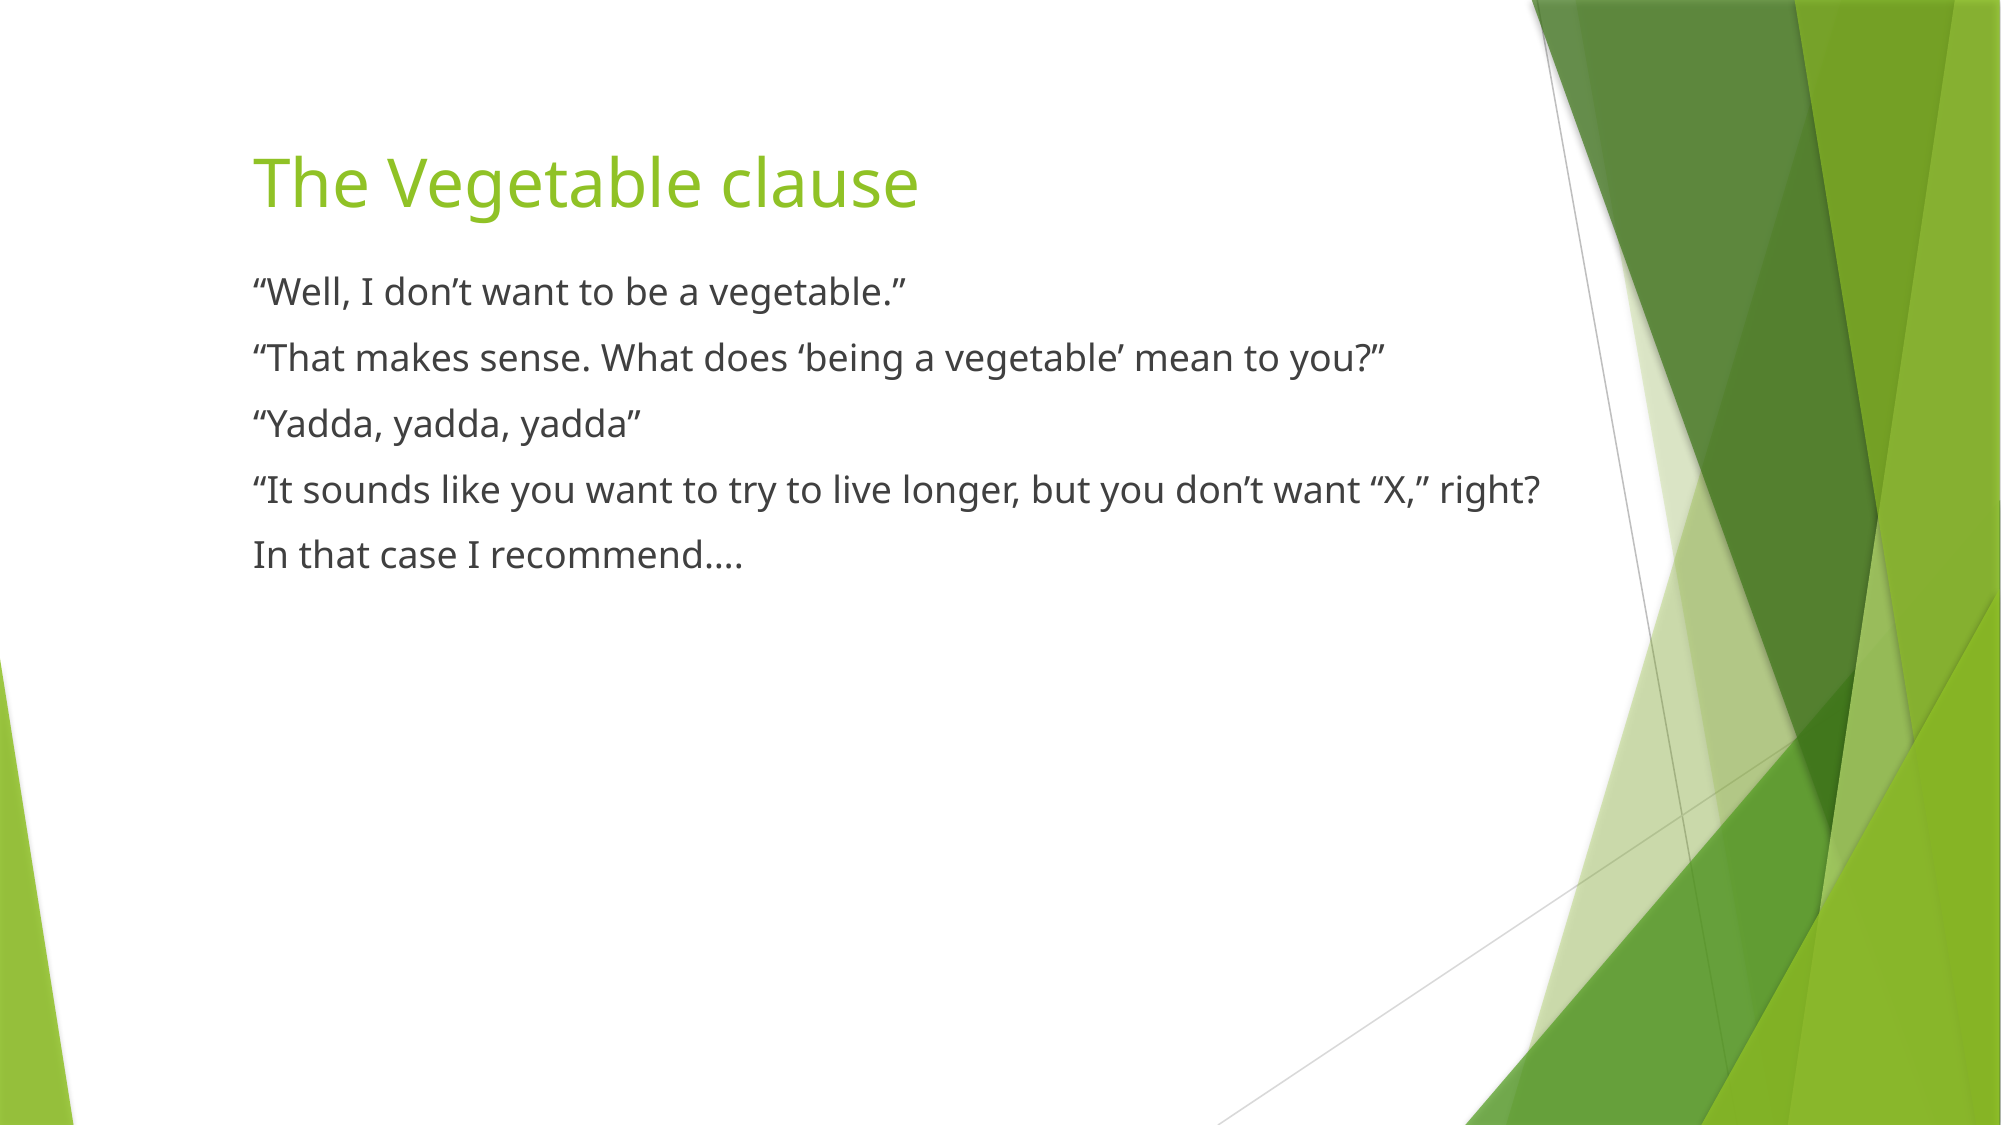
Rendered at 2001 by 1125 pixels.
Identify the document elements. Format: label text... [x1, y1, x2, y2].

list “Well, I don’t want to be a vegetable.” “That makes sense. What does ‘being a vegetable’ mean to you?” “Yadda, yadda, yadda” “It sounds like you want to try to live longer, but you don’t want “X,” right? In that case I recommend…. [238, 260, 1814, 897]
title The Vegetable clause [238, 131, 1814, 229]
